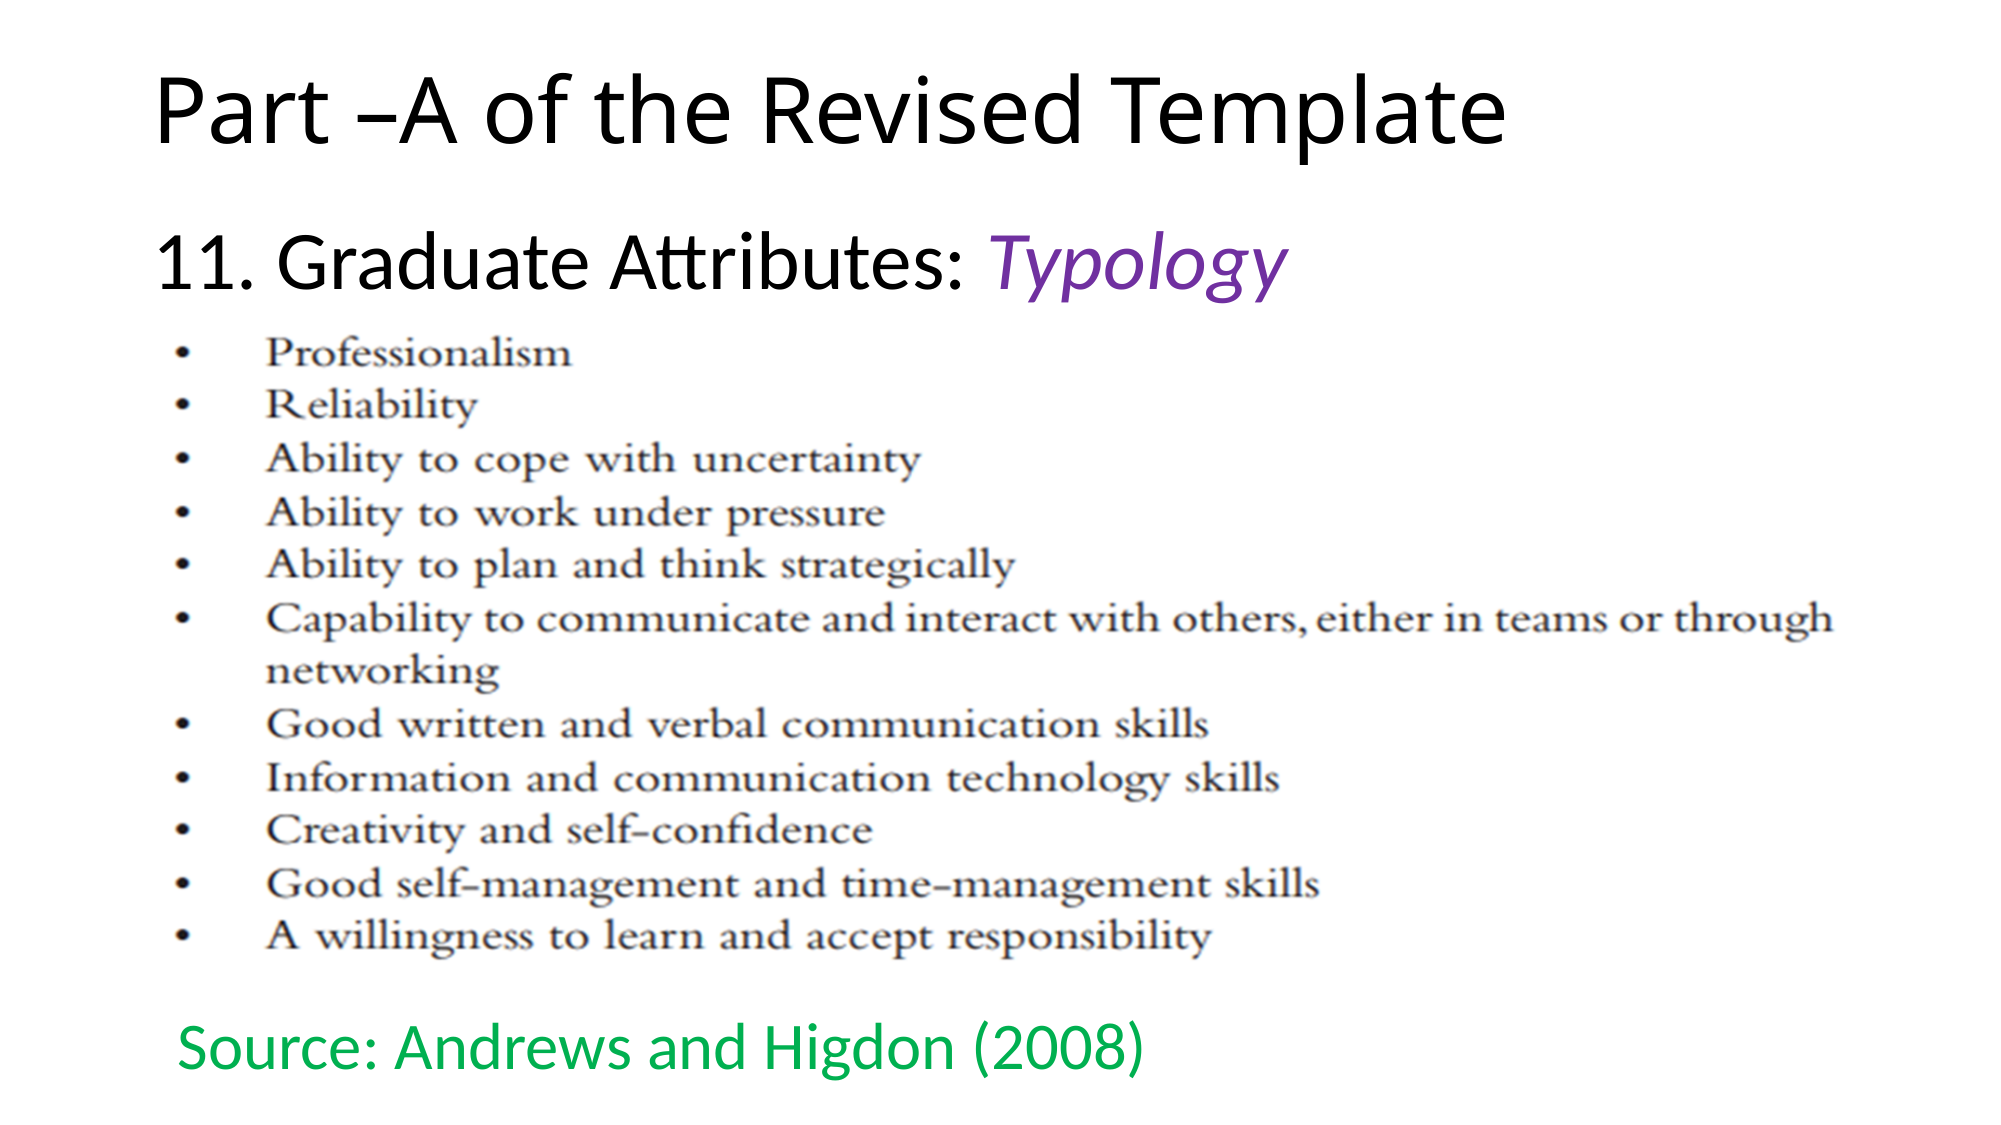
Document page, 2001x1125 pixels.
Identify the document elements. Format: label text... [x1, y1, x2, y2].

list 11. Graduate Attributes: Typology [137, 210, 1863, 314]
picture [91, 314, 1916, 996]
title Part –A of the Revised Template [137, 59, 1863, 210]
text_box Source: Andrews and Higdon (2008) [162, 996, 1480, 1090]
